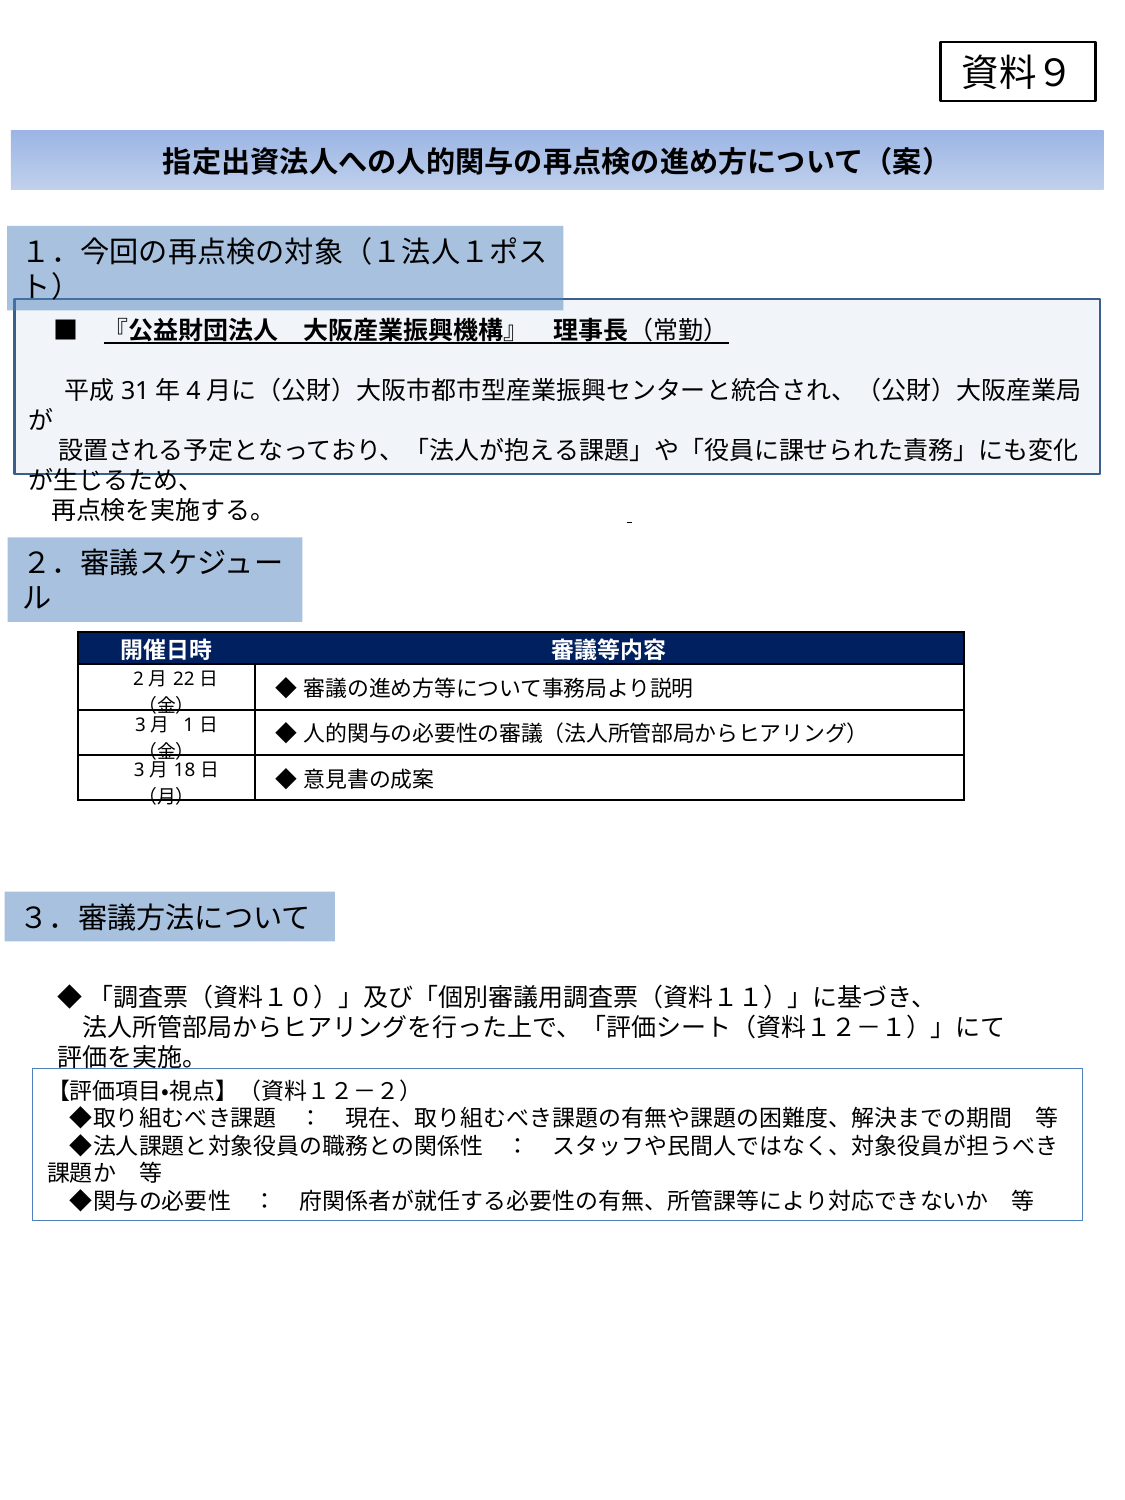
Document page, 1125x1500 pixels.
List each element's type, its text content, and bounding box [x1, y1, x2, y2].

text_box ２．審議スケジュール [7, 537, 303, 622]
text_box 【評価項目・視点】（資料１２－２） ◆取り組むべき課題 ： 現在、取り組むべき課題の有無や課題の困難度、解決までの期間 等 ◆法人課題と対象役員の職務との関係性 ： スタッフや民間人ではなく、対象役員が担うべき課題か 等 ◆関与の必要性 ： 府関係者が就任する必要性の有無、所管課等により対応できないか 等 [32, 1068, 1083, 1221]
table_cell ◆審議の進め方等について事務局より説明 [256, 665, 963, 709]
text_box ■ 『公益財団法人 大阪産業振興機構』 理事長（常勤） 平成31年4月に（公財）大阪市都市型産業振興センターと統合され、（公財）大阪産業局が 設置される予定となっており、「法人が抱える課題」や「役員に課せられた責務」にも変化が生じるため、 再点検を実施する。 [13, 307, 1100, 532]
text_box 資料９ [938, 40, 1098, 103]
text_box ◆「調査票（資料１０）」及び「個別審議用調査票（資料１１）」に基づき、 法人所管部局からヒアリングを行った上で、「評価シート（資料１２－１）」にて評価を実施。 [42, 974, 1046, 1068]
table_cell ◆意見書の成案 [256, 756, 963, 799]
text_box １．今回の再点検の対象（１法人１ポスト） [7, 225, 564, 311]
text_box [564, 297, 1102, 476]
table_cell ◆人的関与の必要性の審議（法人所管部局からヒアリング） [256, 711, 963, 754]
table_cell 3月 1日（金） [79, 711, 254, 754]
text_box ３．審議方法について [4, 891, 335, 942]
text_box 指定出資法人への人的関与の再点検の進め方について（案） [10, 130, 1104, 190]
table_header 審議等内容 [255, 633, 963, 663]
table_cell 2月22日（金） [79, 665, 254, 709]
table_header 開催日時 [79, 633, 255, 663]
table_cell 3月18日（月） [79, 756, 254, 799]
